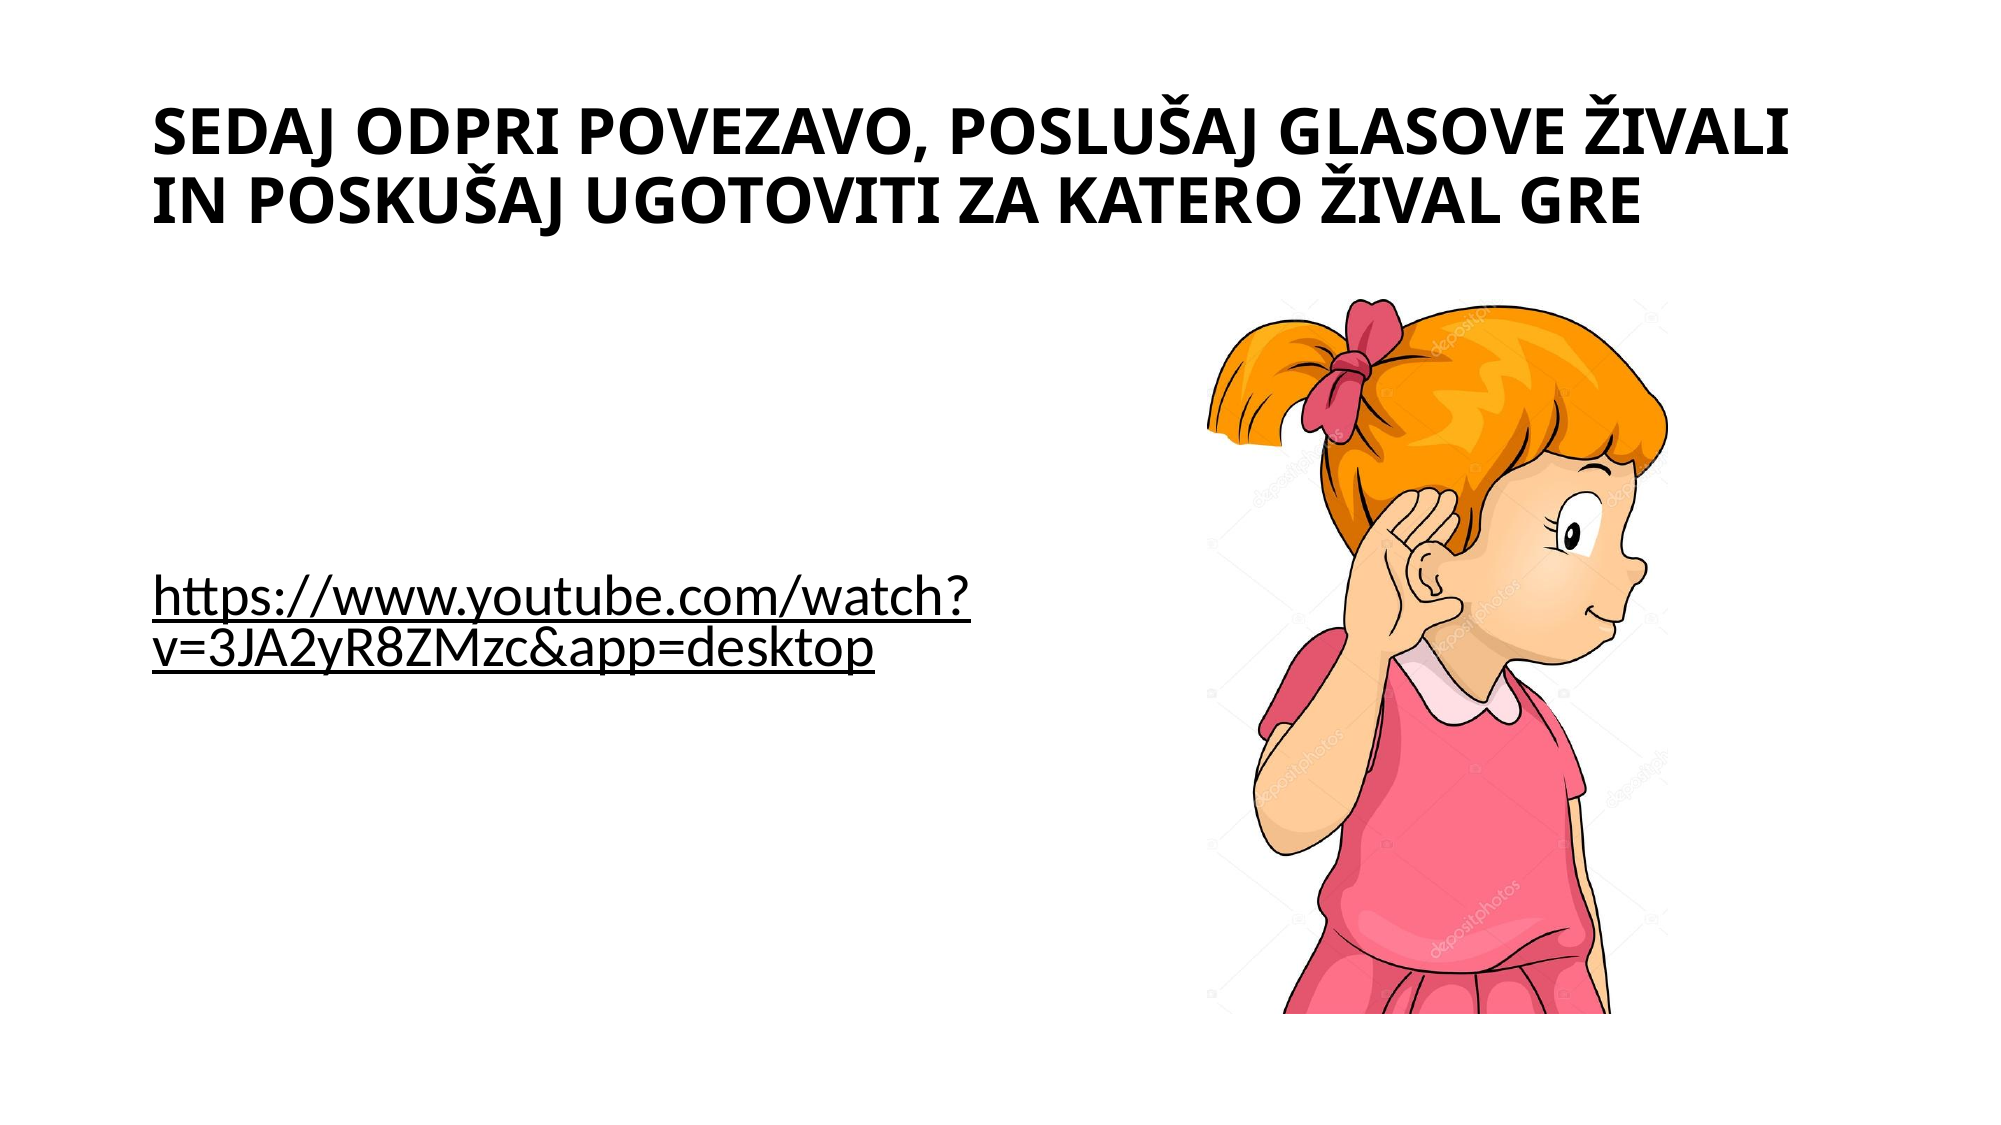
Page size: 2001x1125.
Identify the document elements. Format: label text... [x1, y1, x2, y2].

list https://www.youtube.com/watch?v=3JA2yR8ZMzc&app=desktop [137, 299, 988, 1014]
title SEDAJ ODPRI POVEZAVO, POSLUŠAJ GLASOVE ŽIVALI IN POSKUŠAJ UGOTOVITI ZA KATERO ŽIVAL GRE [137, 59, 1863, 278]
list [1207, 299, 1668, 1014]
